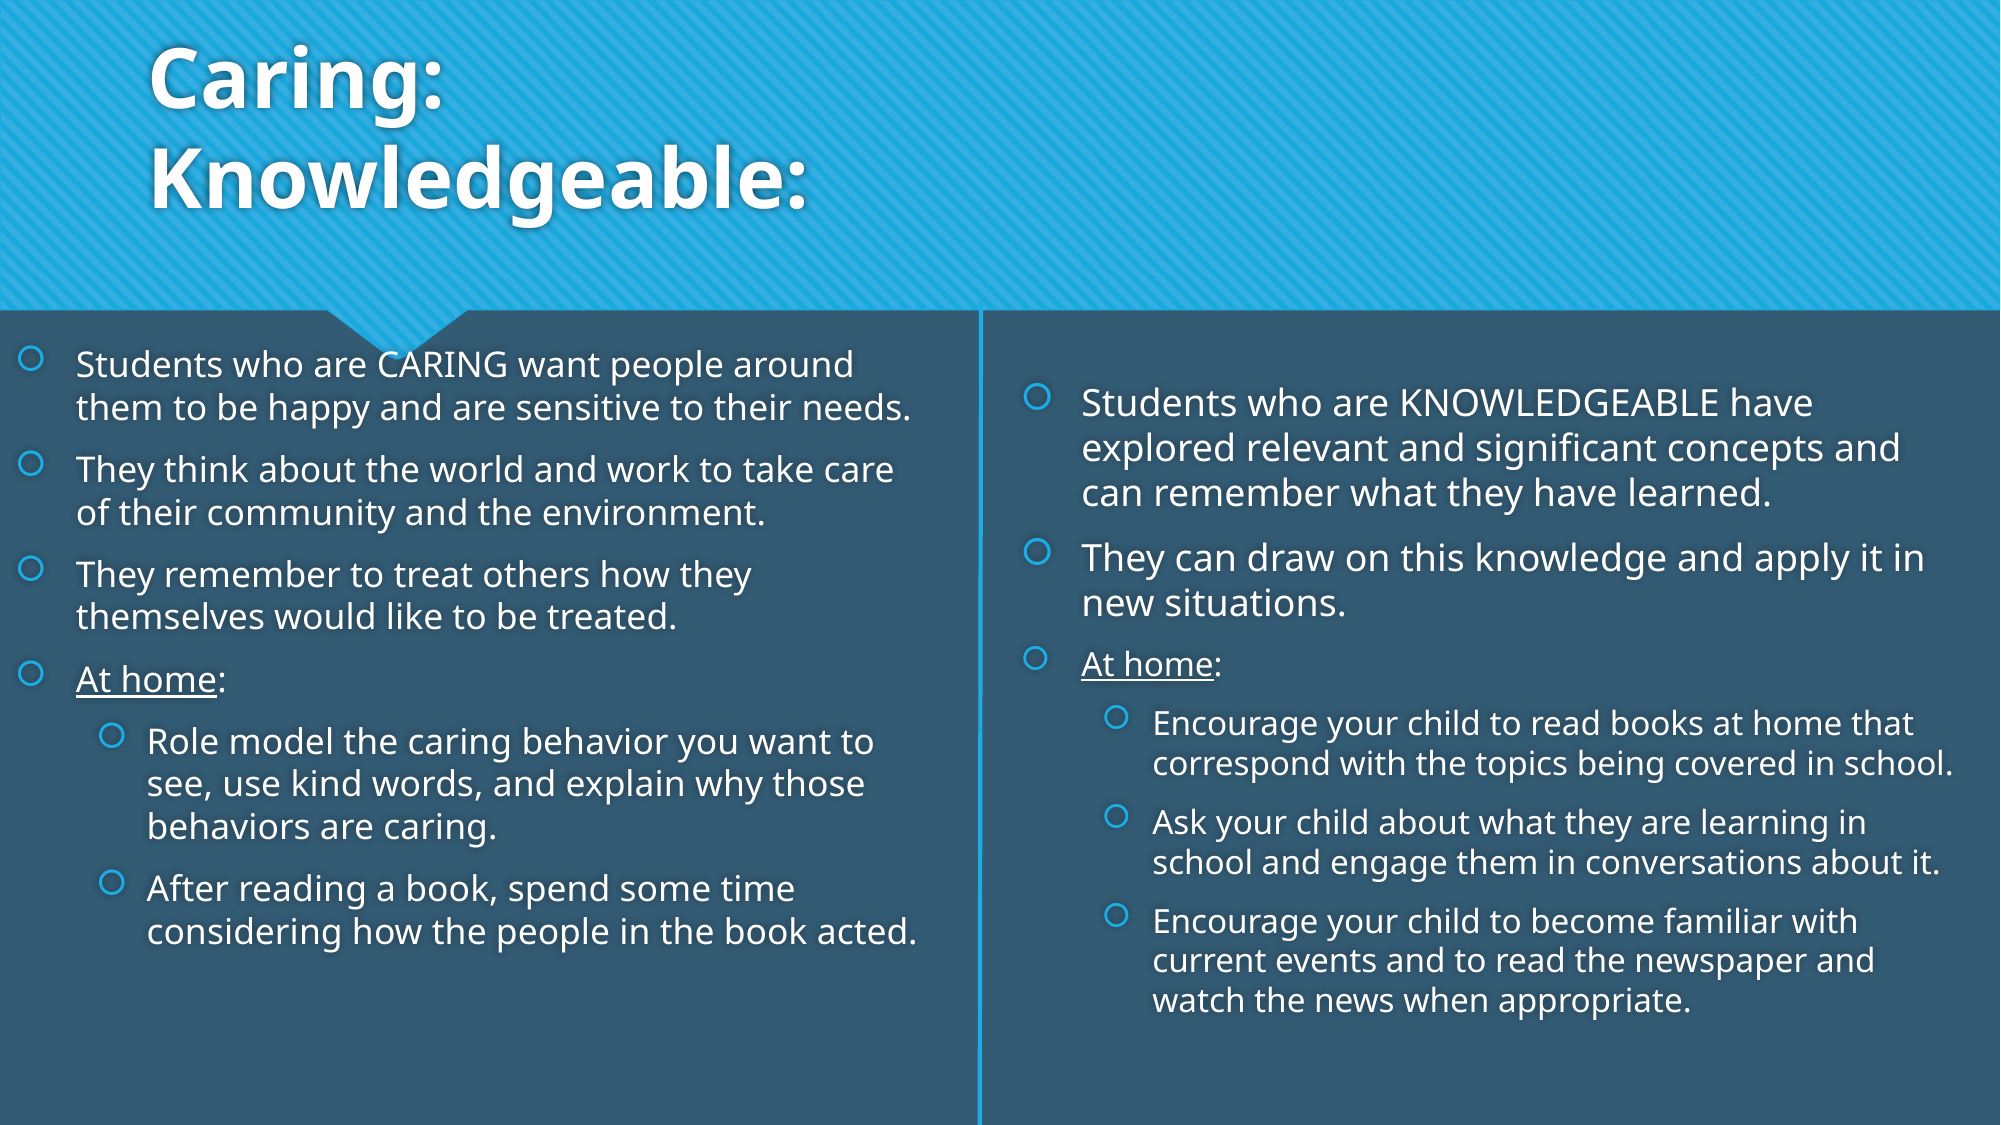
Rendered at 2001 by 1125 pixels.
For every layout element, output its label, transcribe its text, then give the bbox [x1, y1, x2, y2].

list Students who are KNOWLEDGEABLE have explored relevant and significant concepts and can remember what they have learned. They can draw on this knowledge and apply it in new situations. At home: Encourage your child to read books at home that correspond with the topics being covered in school. Ask your child about what they are learning in school and engage them in conversations about it. Encourage your child to become familiar with current events and to read the newspaper and watch the news when appropriate. [1005, 371, 1976, 1057]
title Caring: Knowledgeable: [132, 73, 1868, 233]
list Students who are CARING want people around them to be happy and are sensitive to their needs. They think about the world and work to take care of their community and the environment. They remember to treat others how they themselves would like to be treated. At home: Role model the caring behavior you want to see, use kind words, and explain why those behaviors are caring. After reading a book, spend some time considering how the people in the book acted. [0, 302, 948, 1125]
